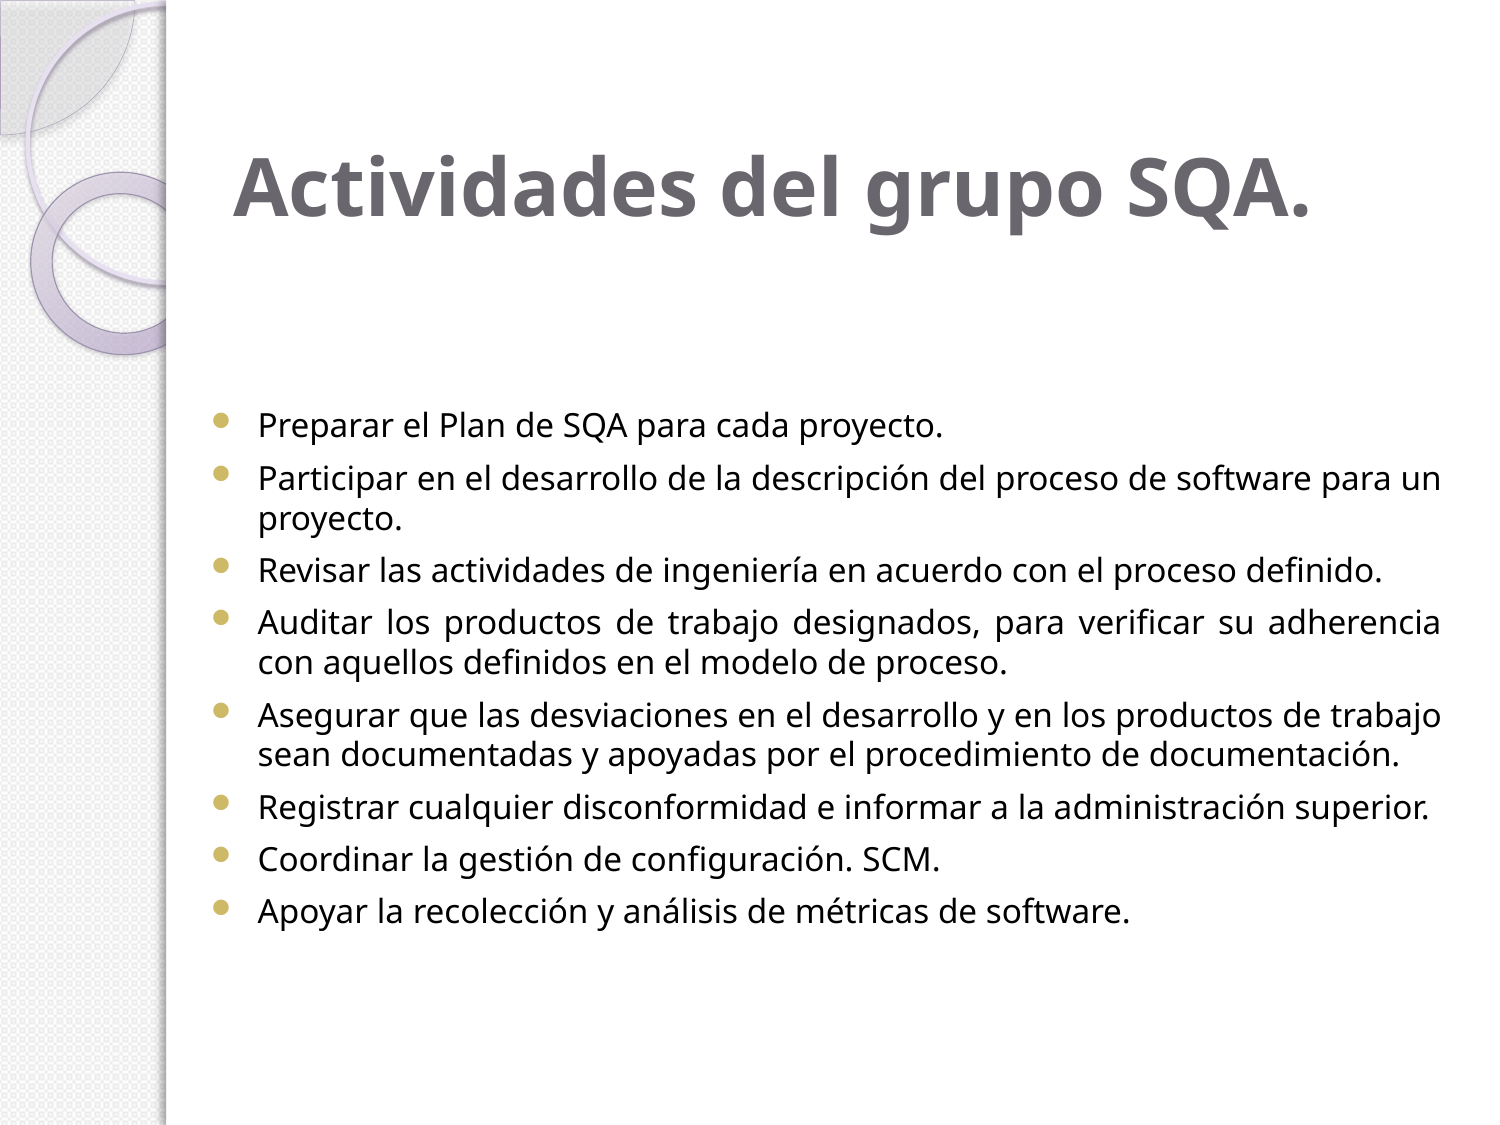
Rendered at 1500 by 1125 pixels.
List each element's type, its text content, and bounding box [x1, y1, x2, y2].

list Preparar el Plan de SQA para cada proyecto. Participar en el desarrollo de la descripción del proceso de software para un proyecto. Revisar las actividades de ingeniería en acuerdo con el proceso definido. Auditar los productos de trabajo designados, para verificar su adherencia con aquellos definidos en el modelo de proceso. Asegurar que las desviaciones en el desarrollo y en los productos de trabajo sean documentadas y apoyadas por el procedimiento de documentación. Registrar cualquier disconformidad e informar a la administración superior. Coordinar la gestión de configuración. SCM. Apoyar la recolección y análisis de métricas de software. [183, 397, 1459, 976]
title Actividades del grupo SQA. [218, 90, 1449, 278]
